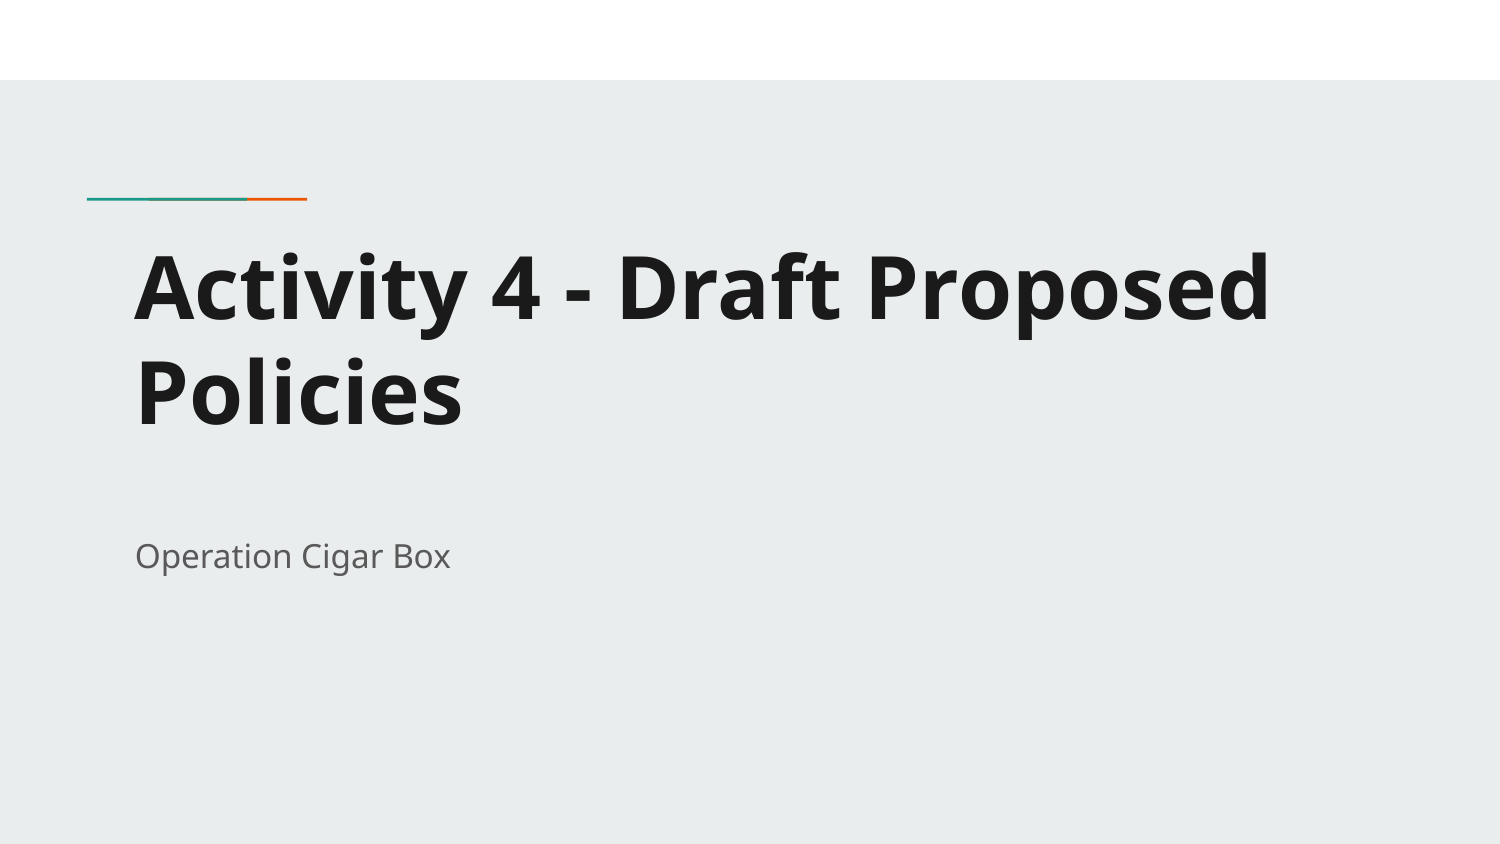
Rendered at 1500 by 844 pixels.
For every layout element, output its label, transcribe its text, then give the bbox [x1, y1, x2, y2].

subtitle Operation Cigar Box [119, 520, 1381, 610]
title Activity 4 - Draft Proposed Policies [119, 216, 1381, 490]
